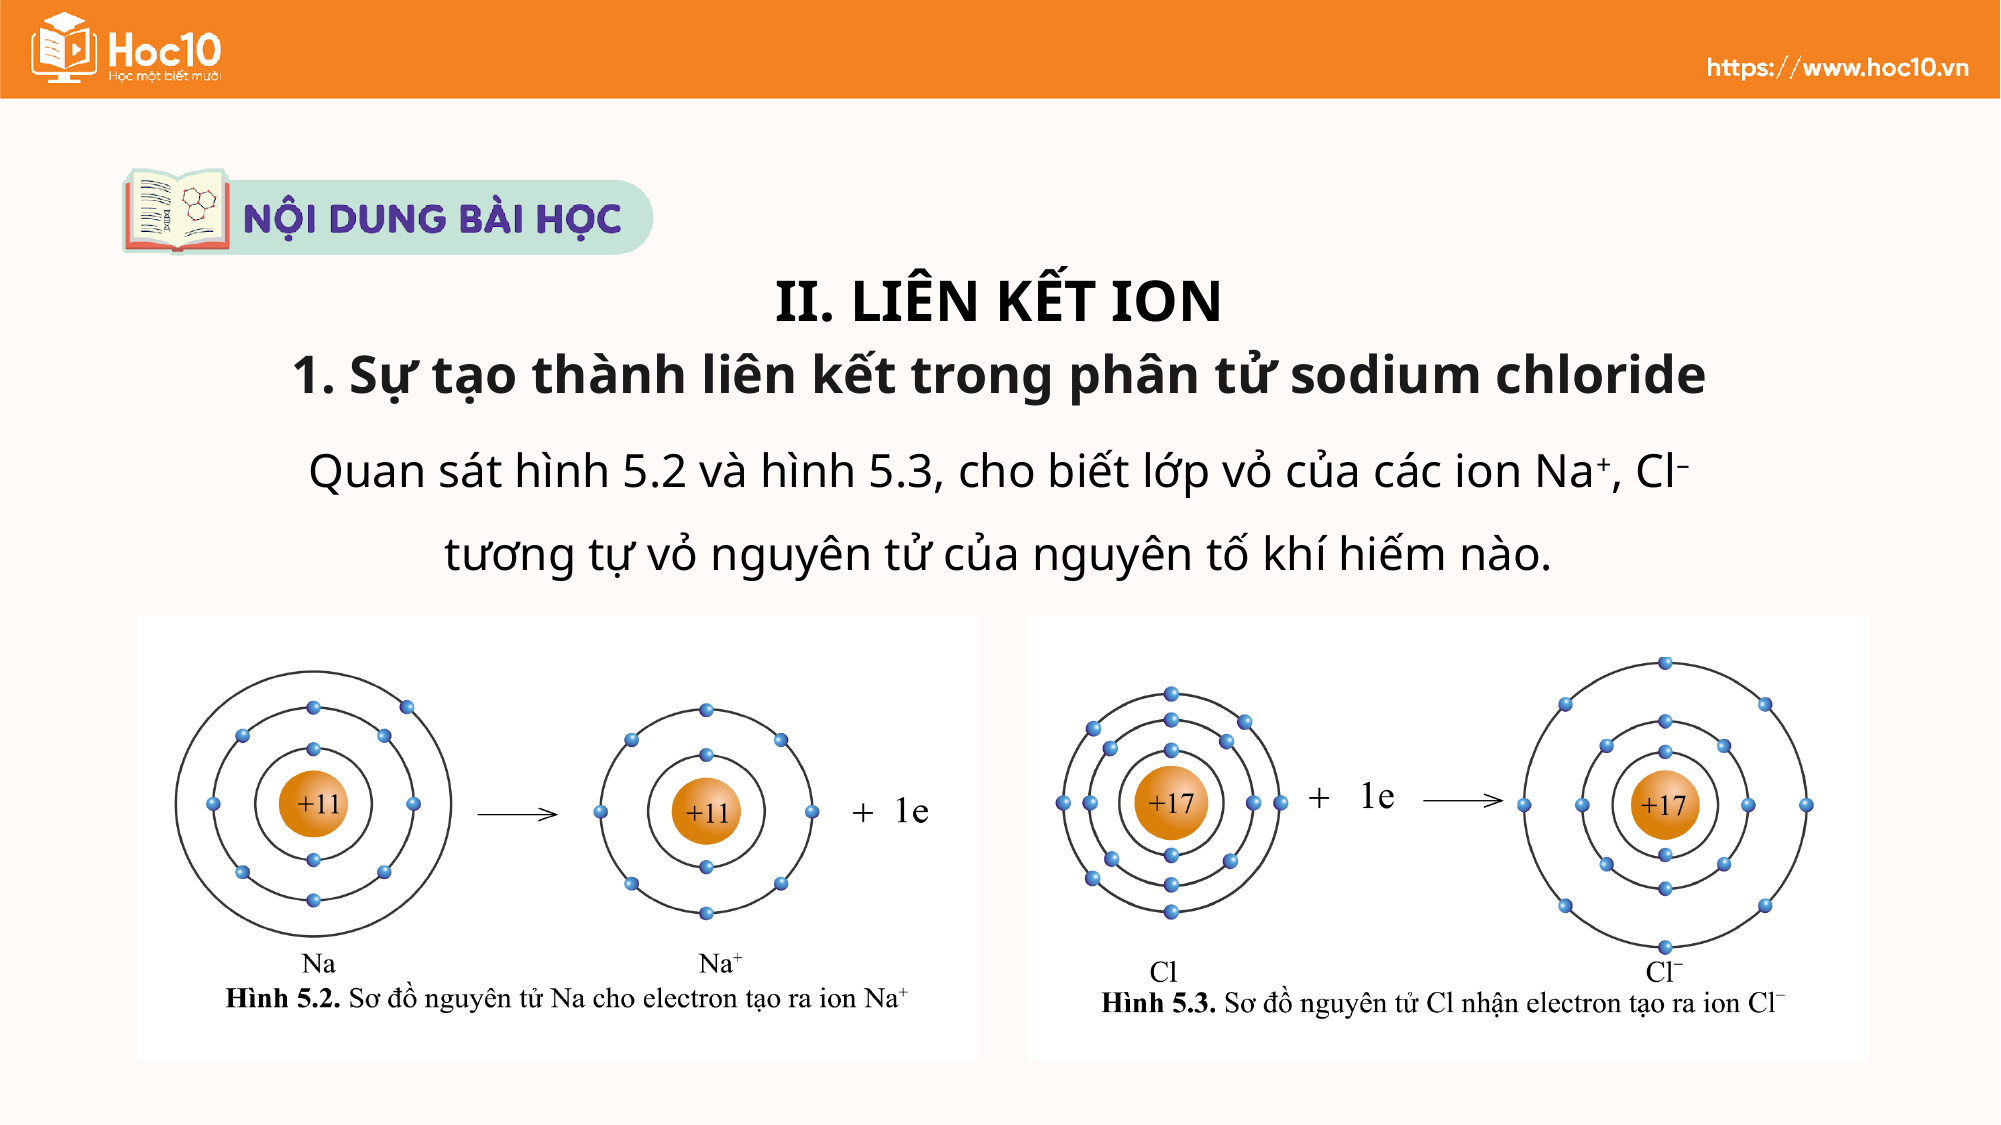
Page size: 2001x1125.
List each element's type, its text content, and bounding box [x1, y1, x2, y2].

picture [0, 0, 2001, 1125]
text_box II. LIÊN KẾT ION [653, 265, 1347, 333]
text_box 1. Sự tạo thành liên kết trong phân tử sodium chloride [167, 347, 1833, 405]
text_box Quan sát hình 5.2 và hình 5.3, cho biết lớp vỏ của các ion Na+, Cl– tương tự vỏ nguyên tử của nguyên tố khí hiếm nào. [278, 407, 1720, 587]
